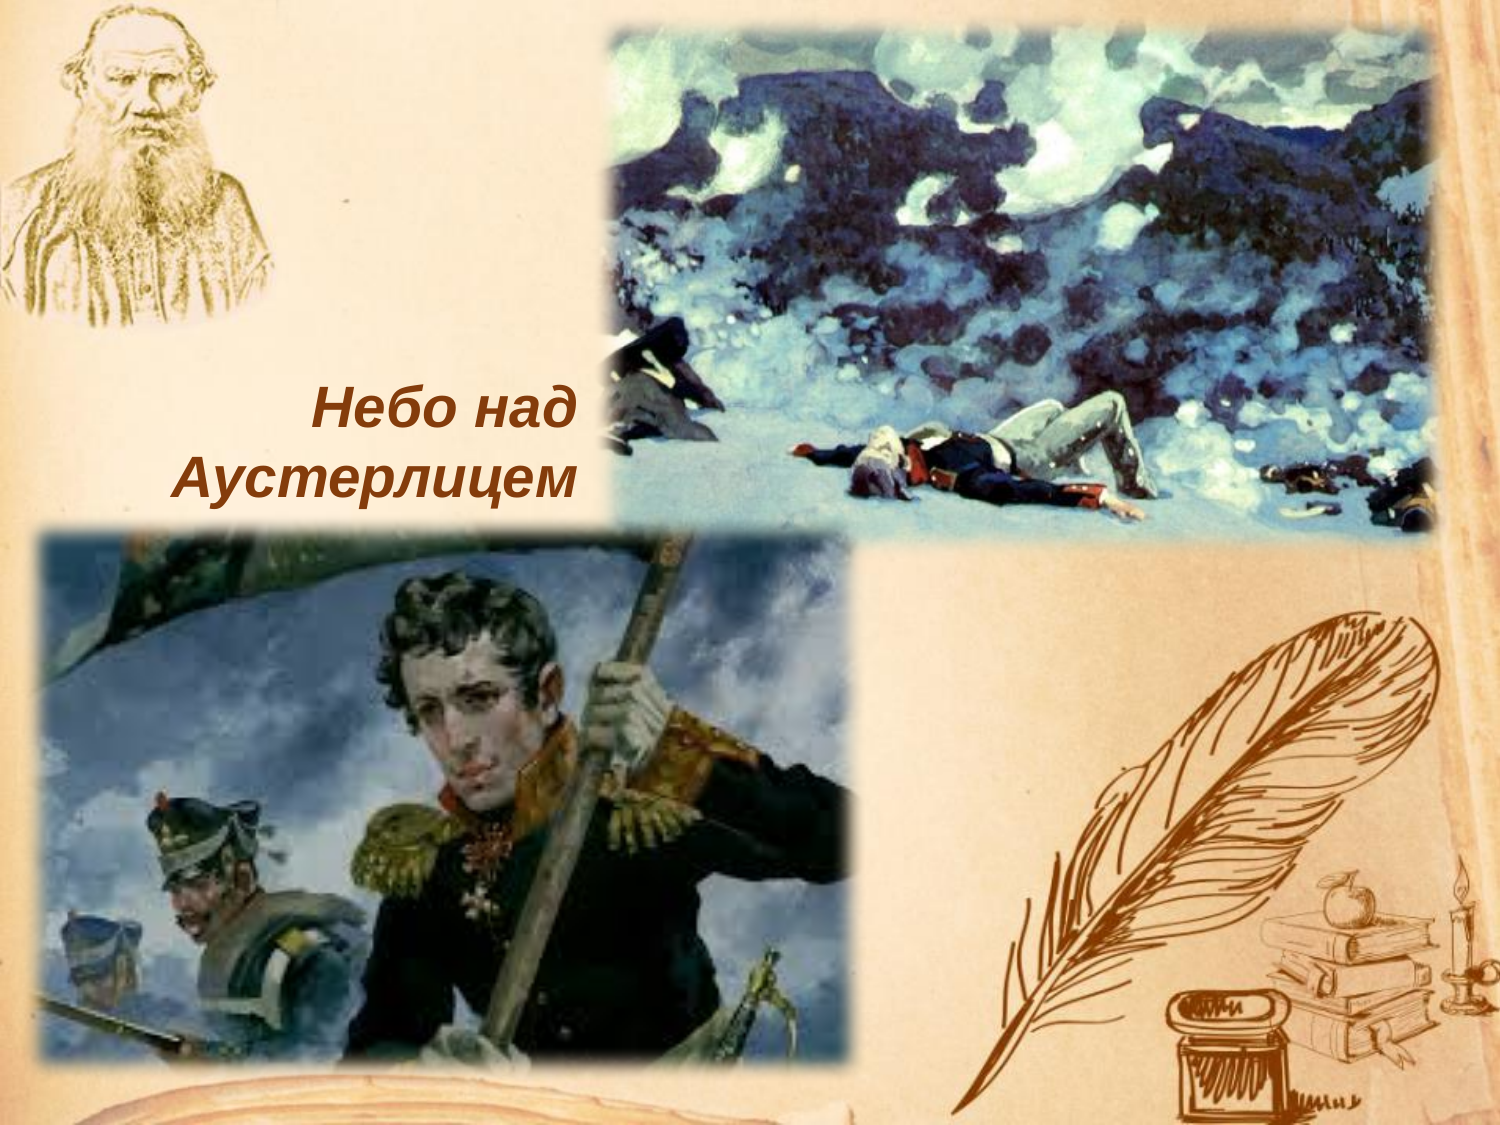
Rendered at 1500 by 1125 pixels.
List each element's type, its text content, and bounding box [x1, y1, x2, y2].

text_box Небо над Аустерлицем [138, 361, 593, 514]
picture [0, 0, 1500, 1125]
